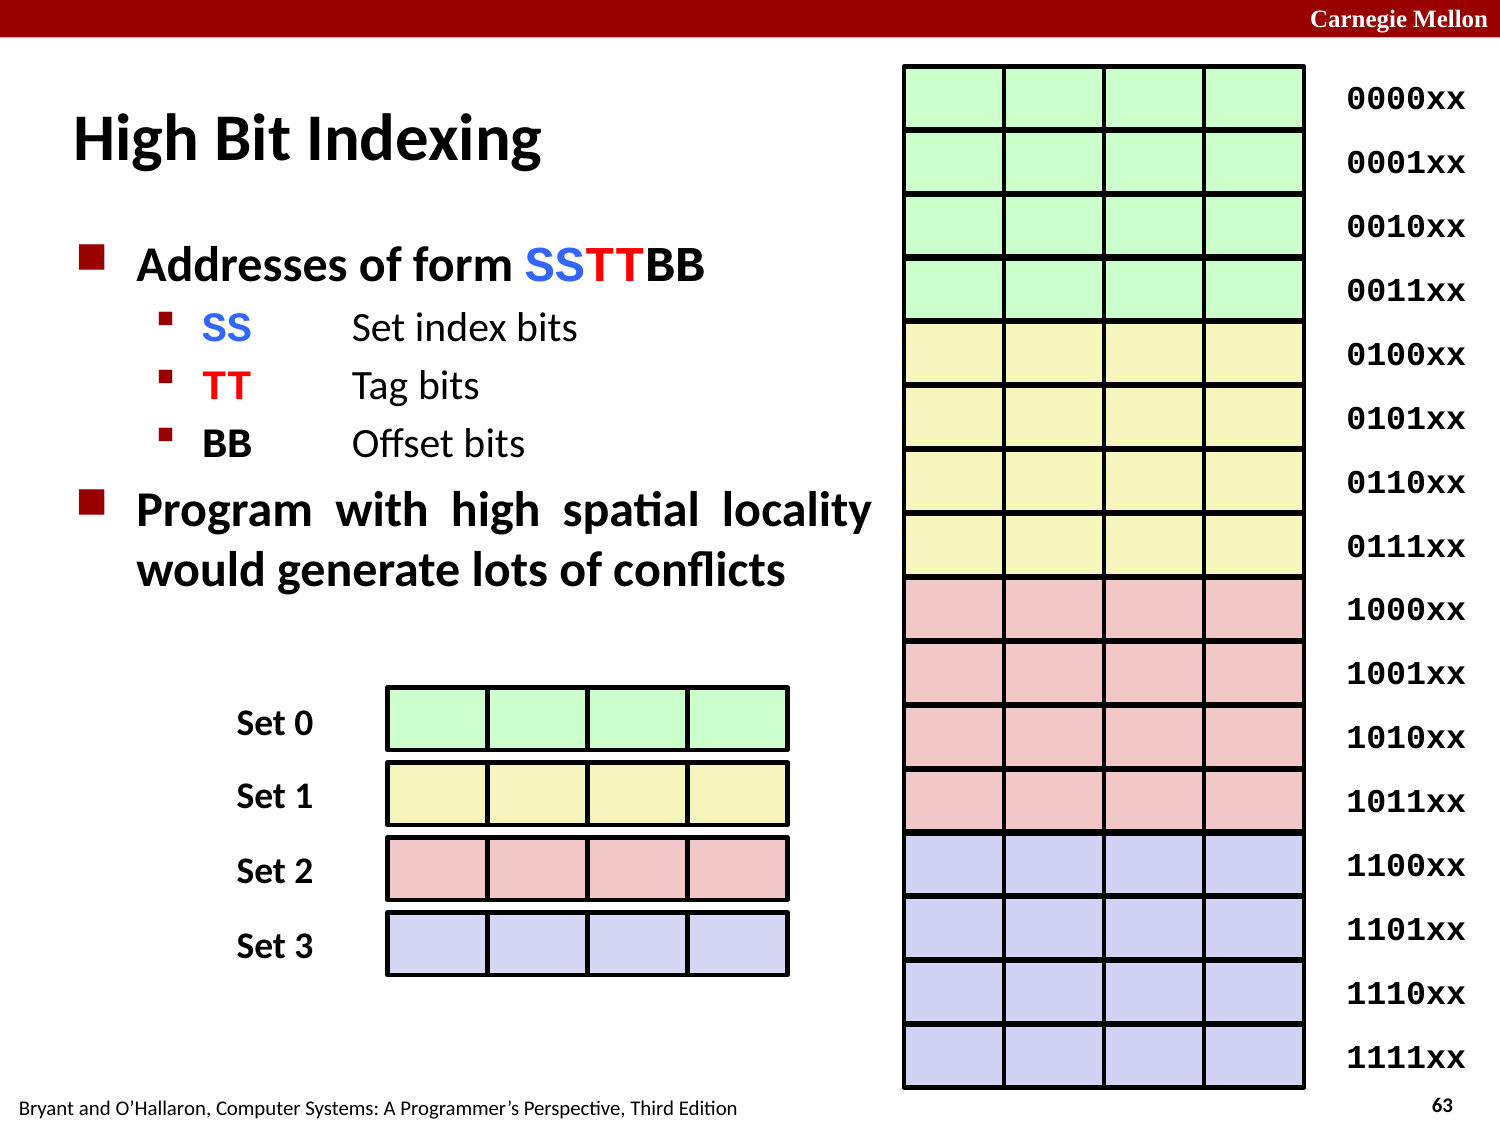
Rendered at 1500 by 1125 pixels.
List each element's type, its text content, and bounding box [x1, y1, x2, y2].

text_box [903, 903, 1305, 960]
text_box 1010xx [1324, 704, 1488, 767]
title High Bit Indexing [58, 71, 876, 197]
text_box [903, 520, 1305, 577]
text_box 1001xx [1324, 640, 1488, 703]
text_box Set 1 [199, 762, 350, 825]
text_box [387, 687, 788, 751]
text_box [903, 774, 1305, 833]
text_box 0100xx [1324, 320, 1488, 384]
text_box 1011xx [1324, 768, 1488, 831]
text_box 1111xx [1324, 1023, 1488, 1086]
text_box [387, 837, 788, 901]
text_box 0011xx [1324, 256, 1488, 320]
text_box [903, 199, 1305, 258]
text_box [903, 328, 1305, 385]
text_box Set 3 [199, 912, 350, 975]
text_box 1110xx [1324, 959, 1488, 1023]
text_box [903, 136, 1305, 194]
text_box 1100xx [1324, 831, 1488, 895]
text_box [903, 66, 1305, 130]
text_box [903, 711, 1305, 769]
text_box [903, 647, 1305, 705]
text_box 0110xx [1324, 448, 1488, 511]
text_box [387, 912, 788, 976]
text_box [903, 967, 1305, 1024]
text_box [903, 584, 1305, 641]
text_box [903, 1031, 1305, 1088]
text_box 1101xx [1324, 895, 1488, 959]
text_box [903, 264, 1305, 321]
text_box 0001xx [1324, 129, 1488, 192]
list Addresses of form SSTTBB SS Set index bits TT Tag bits BB Offset bits Program with high spatial locality would generate lots of conflicts [64, 223, 888, 401]
text_box Set 0 [199, 688, 350, 752]
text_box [903, 456, 1305, 513]
text_box 0010xx [1324, 192, 1488, 256]
text_box 0000xx [1324, 65, 1488, 128]
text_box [387, 762, 788, 826]
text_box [903, 839, 1305, 896]
text_box 0111xx [1324, 512, 1488, 575]
text_box 0101xx [1324, 384, 1488, 448]
text_box 1000xx [1324, 576, 1488, 639]
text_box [903, 392, 1305, 449]
text_box Set 2 [199, 837, 350, 900]
